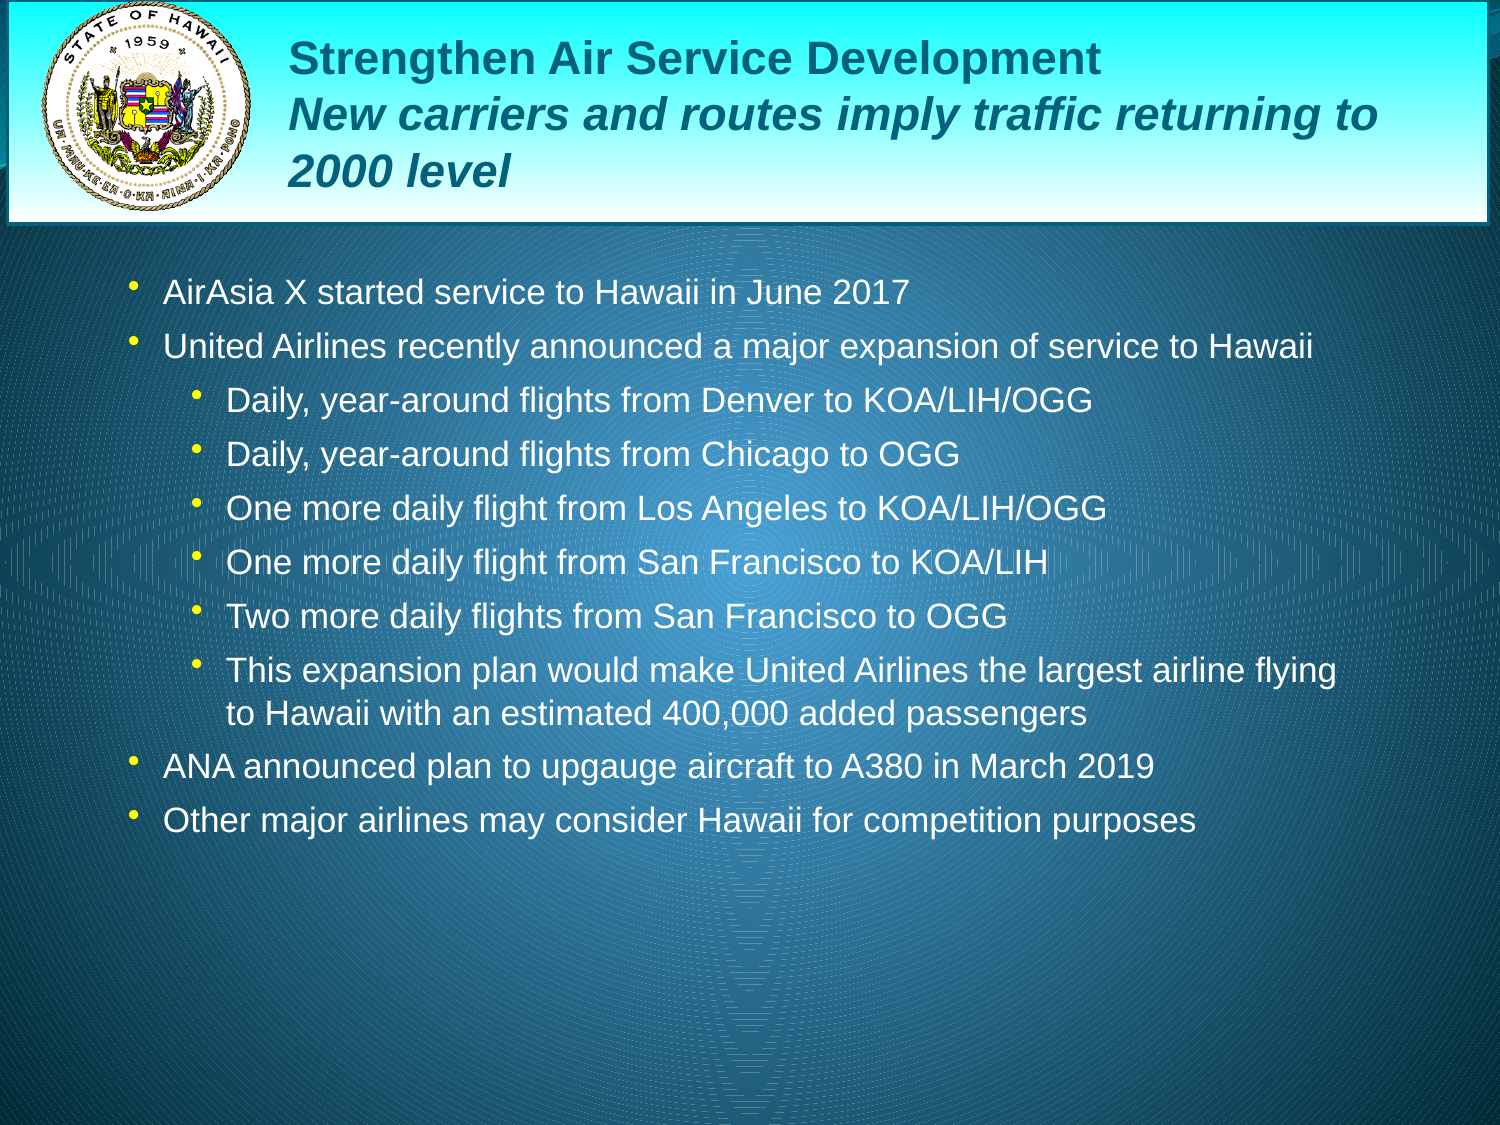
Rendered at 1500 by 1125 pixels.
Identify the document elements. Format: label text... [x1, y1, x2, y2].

text_box AirAsia X started service to Hawaii in June 2017 United Airlines recently announced a major expansion of service to Hawaii Daily, year-around flights from Denver to KOA/LIH/OGG Daily, year-around flights from Chicago to OGG One more daily flight from Los Angeles to KOA/LIH/OGG One more daily flight from San Francisco to KOA/LIH Two more daily flights from San Francisco to OGG This expansion plan would make United Airlines the largest airline flying to Hawaii with an estimated 400,000 added passengers ANA announced plan to upgauge aircraft to A380 in March 2019 Other major airlines may consider Hawaii for competition purposes [115, 373, 1385, 1074]
picture [41, 2, 252, 211]
text_box [38, 263, 1446, 373]
text_box Strengthen Air Service Development New carriers and routes imply traffic returning to 2000 level [7, 0, 1489, 225]
